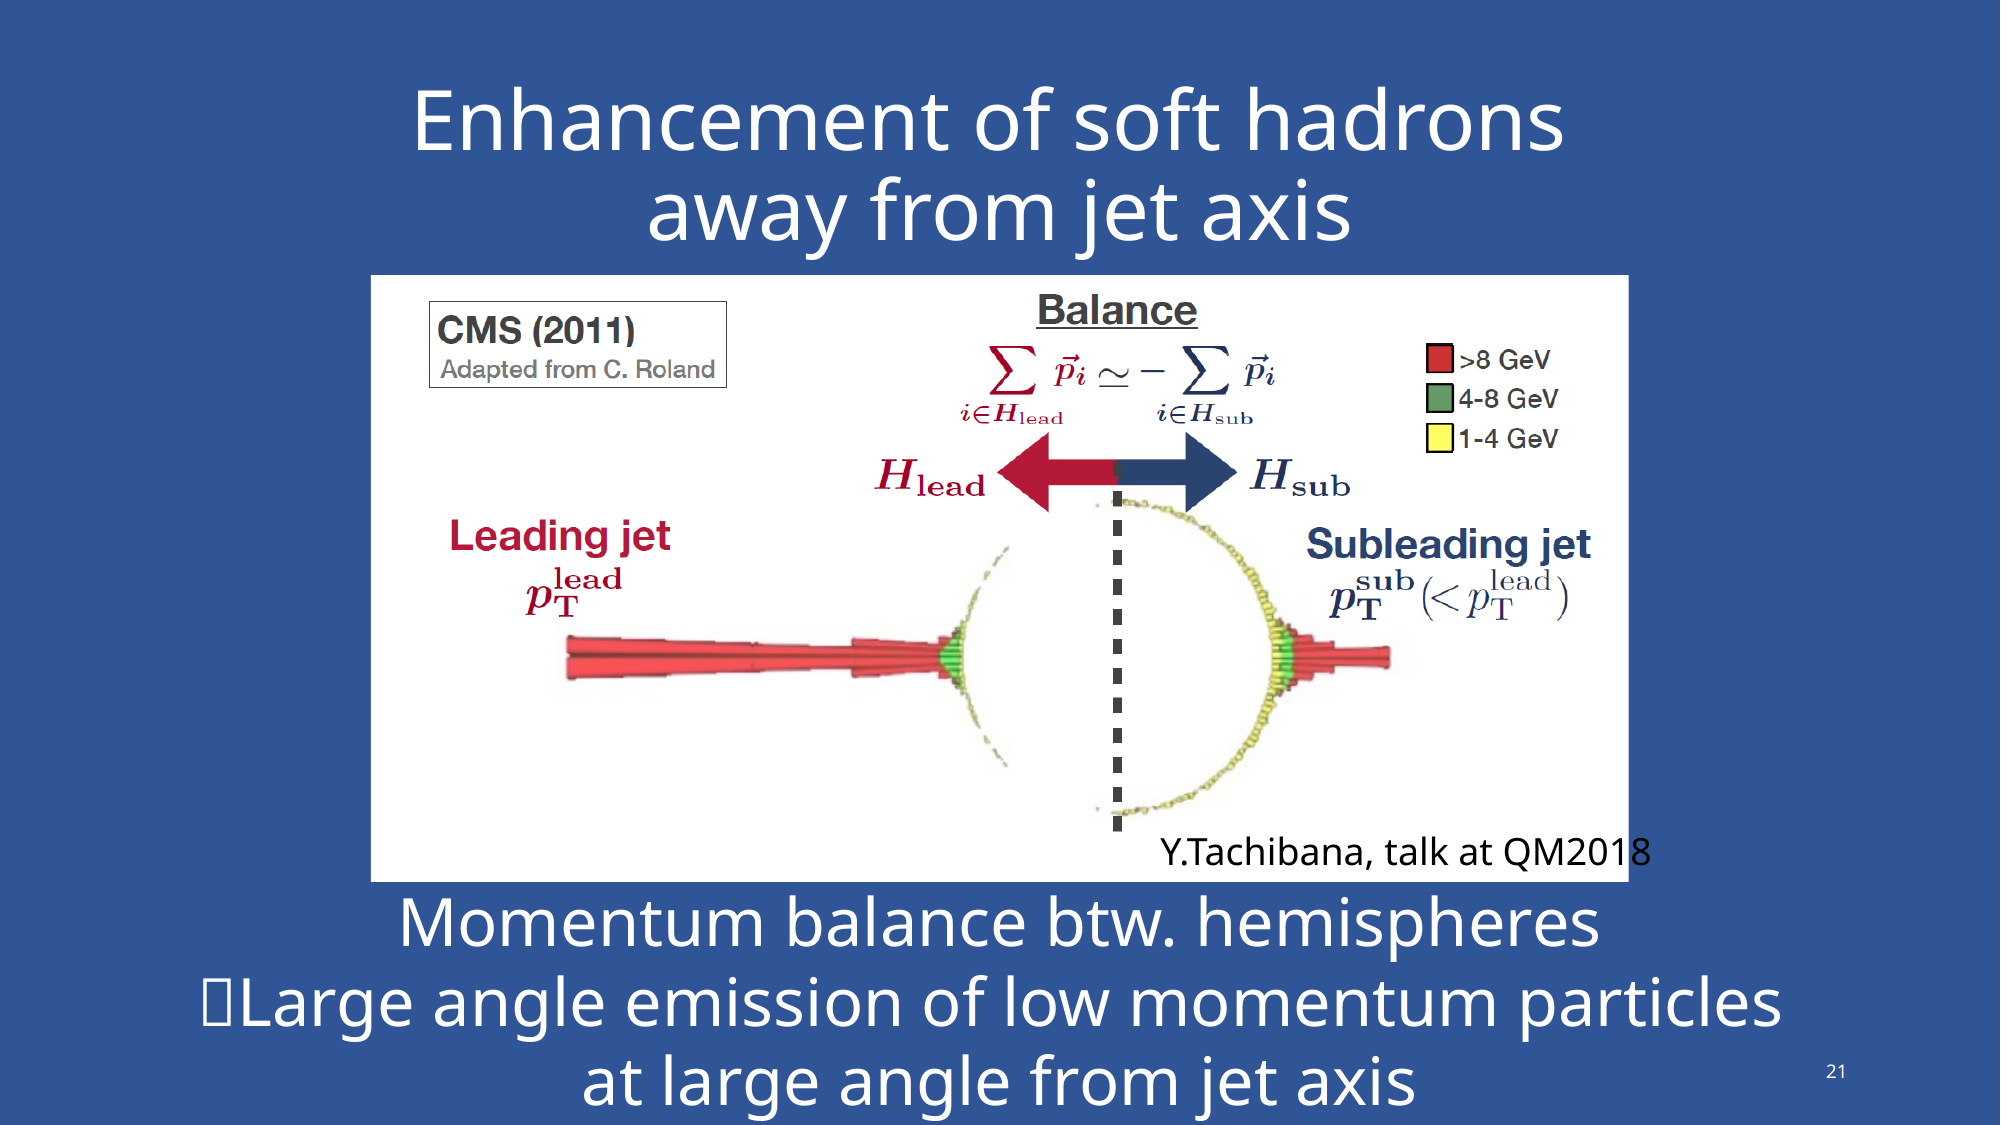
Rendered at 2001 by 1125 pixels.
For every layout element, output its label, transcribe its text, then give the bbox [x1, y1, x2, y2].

text_box Momentum balance btw. hemispheres Large angle emission of low momentum particles at large angle from jet axis [182, 871, 1818, 1125]
picture [370, 275, 1629, 882]
text_box Y.Tachibana, talk at QM2018 [1629, 820, 1668, 881]
slide_number 21 [1412, 1042, 1863, 1103]
title Enhancement of soft hadrons away from jet axis [137, 59, 1863, 278]
